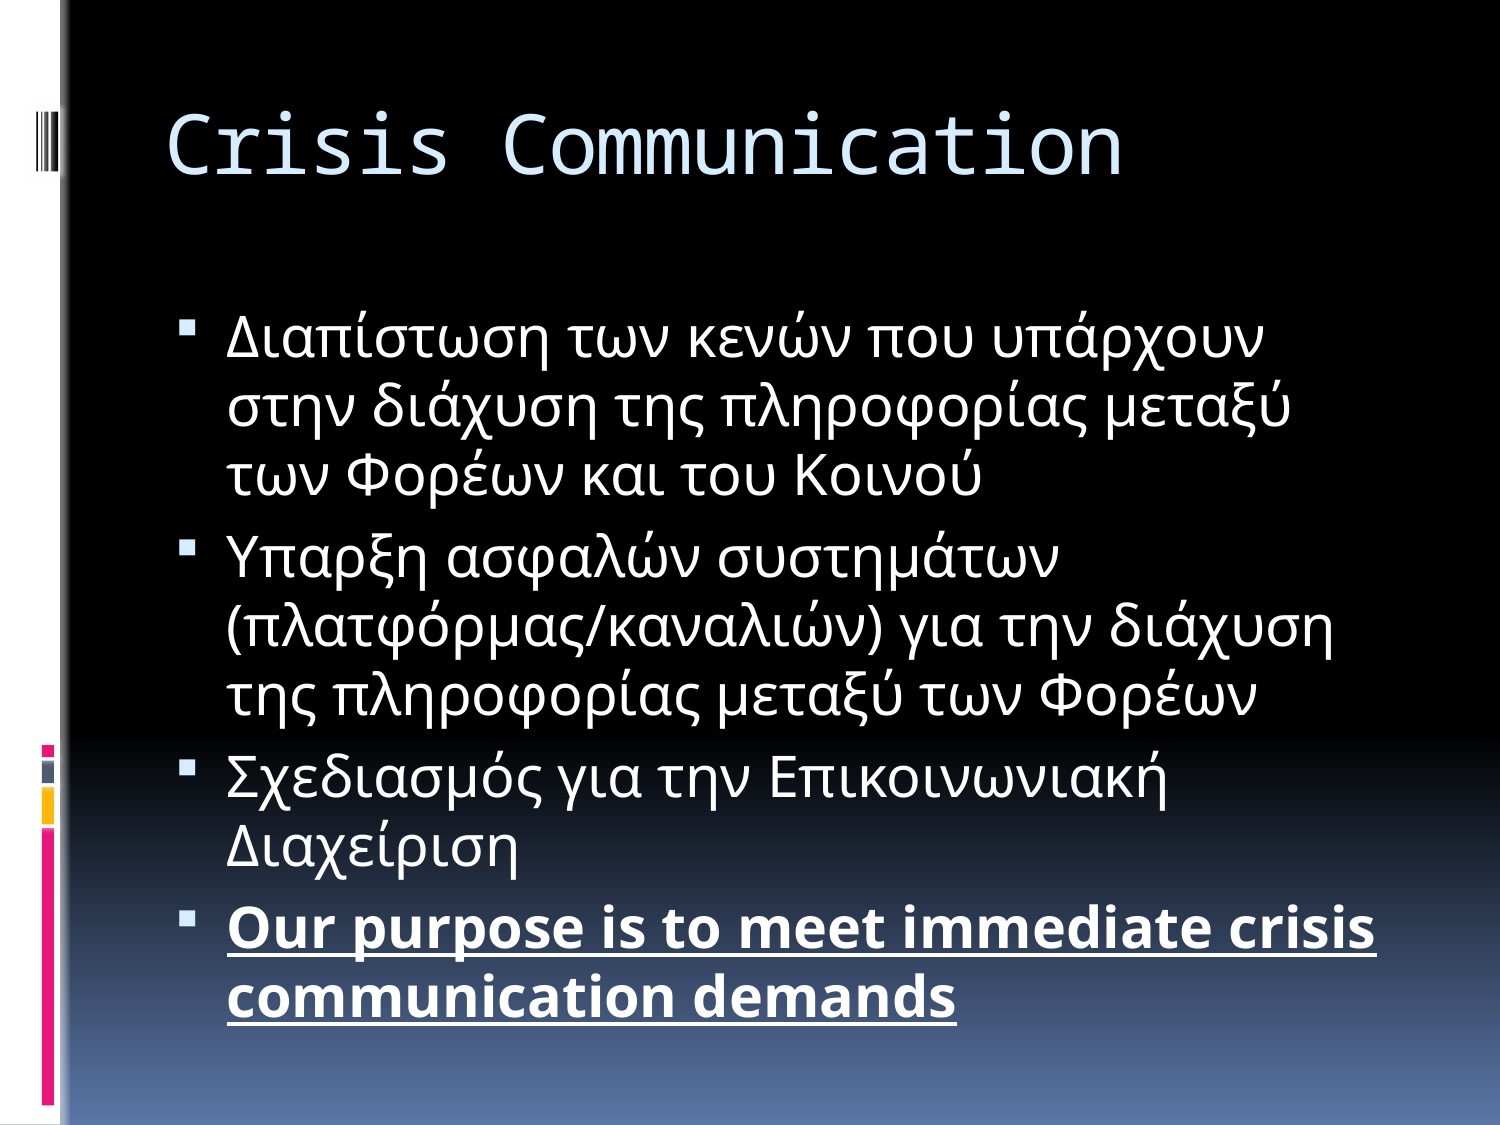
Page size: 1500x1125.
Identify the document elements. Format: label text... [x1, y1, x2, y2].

title Crisis Communication [150, 83, 1425, 234]
list Διαπίστωση των κενών που υπάρχουν στην διάχυση της πληροφορίας μεταξύ των Φορέων και του Κοινού Υπαρξη ασφαλών συστημάτων (πλατφόρμας/καναλιών) για την διάχυση της πληροφορίας μεταξύ των Φορέων Σχεδιασμός για την Επικοινωνιακή Διαχείριση Our purpose is to meet immediate crisis communication demands [150, 292, 1425, 1043]
